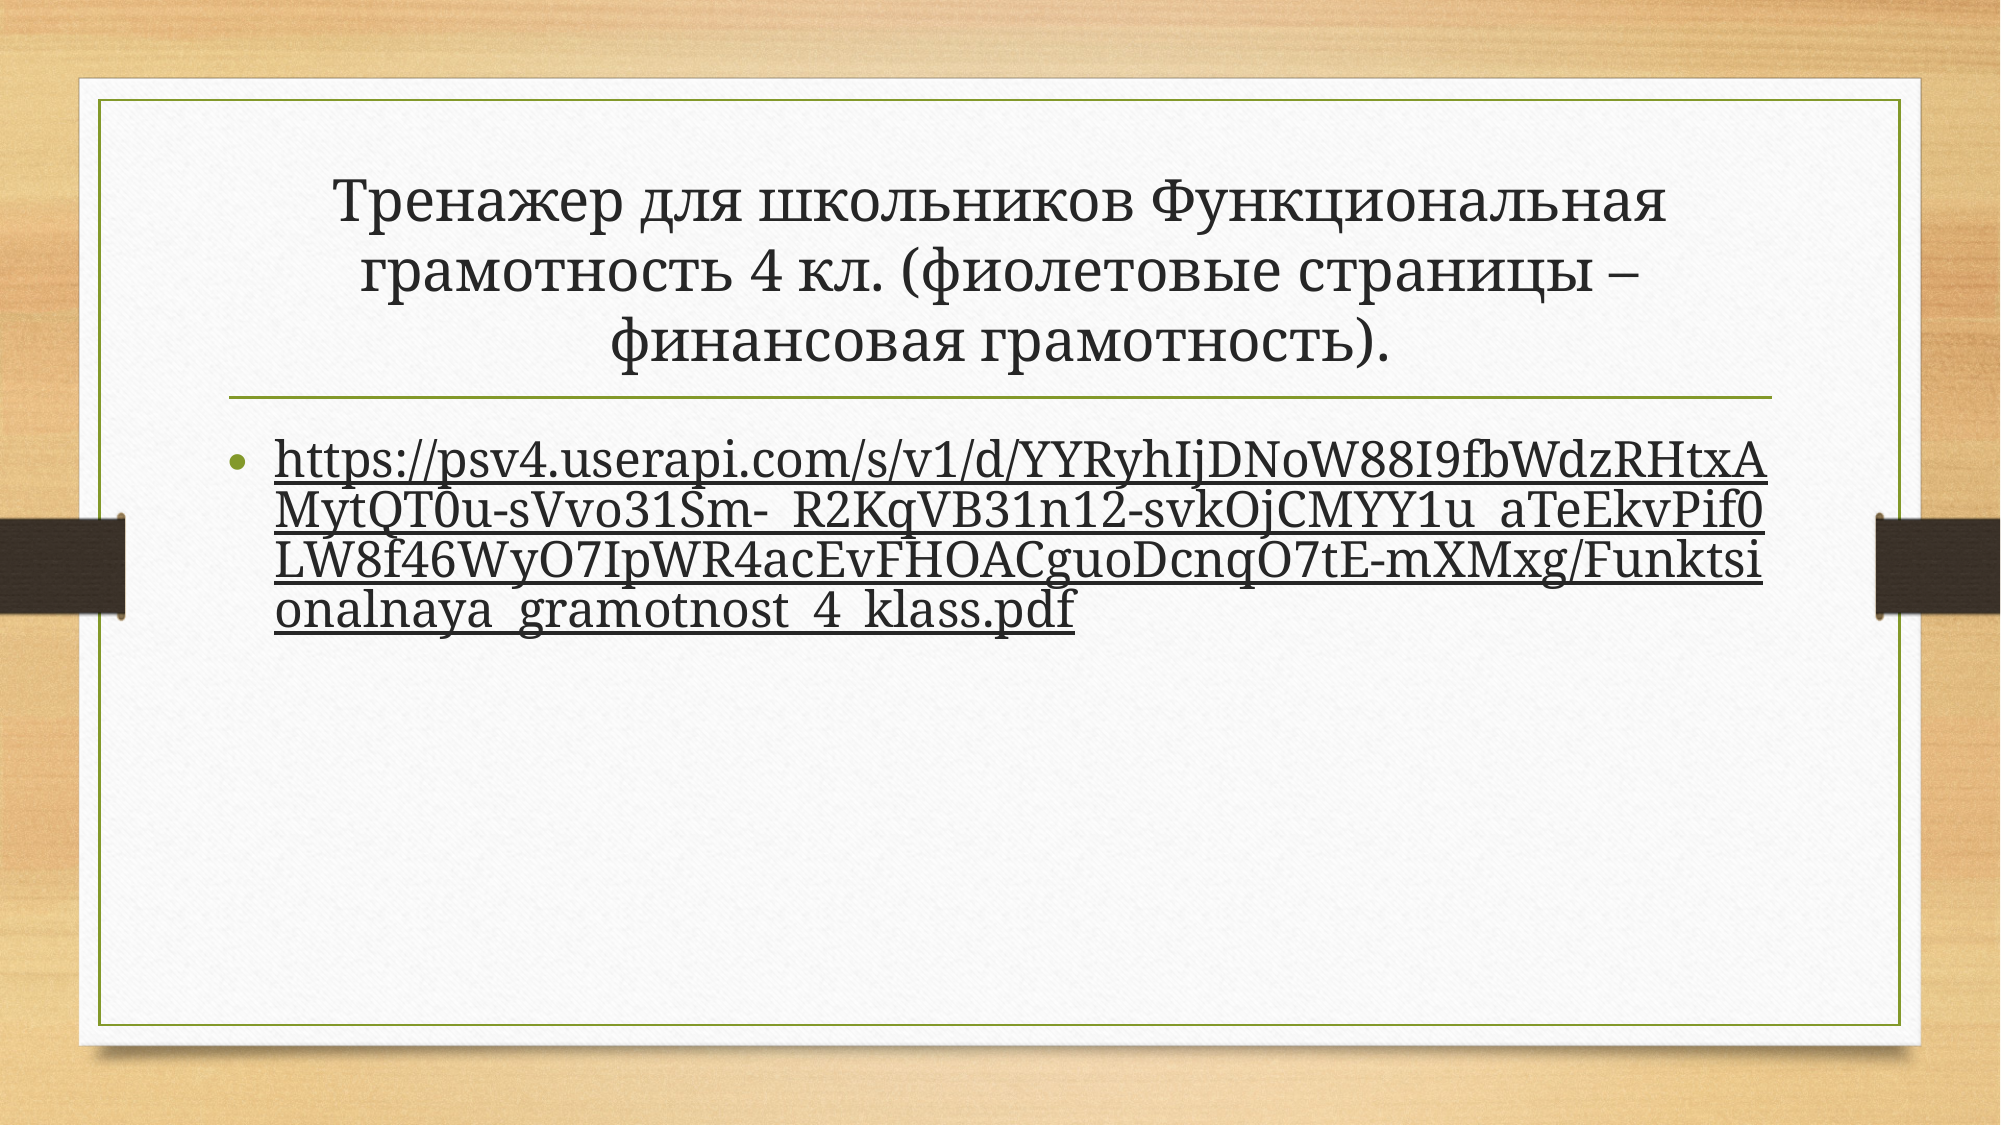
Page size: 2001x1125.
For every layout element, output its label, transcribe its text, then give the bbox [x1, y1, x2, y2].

title Тренажер для школьников Функциональная грамотность 4 кл. (фиолетовые страницы – финансовая грамотность). [212, 161, 1788, 375]
list https://psv4.userapi.com/s/v1/d/YYRyhIjDNoW88I9fbWdzRHtxAMytQT0u-sVvo31Sm-_R2KqVB31n12-svkOjCMYY1u_aTeEkvPif0LW8f46WyO7IpWR4acEvFHOACguoDcnqO7tE-mXMxg/Funktsionalnaya_gramotnost_4_klass.pdf [212, 419, 1788, 964]
picture [0, 0, 2001, 1125]
